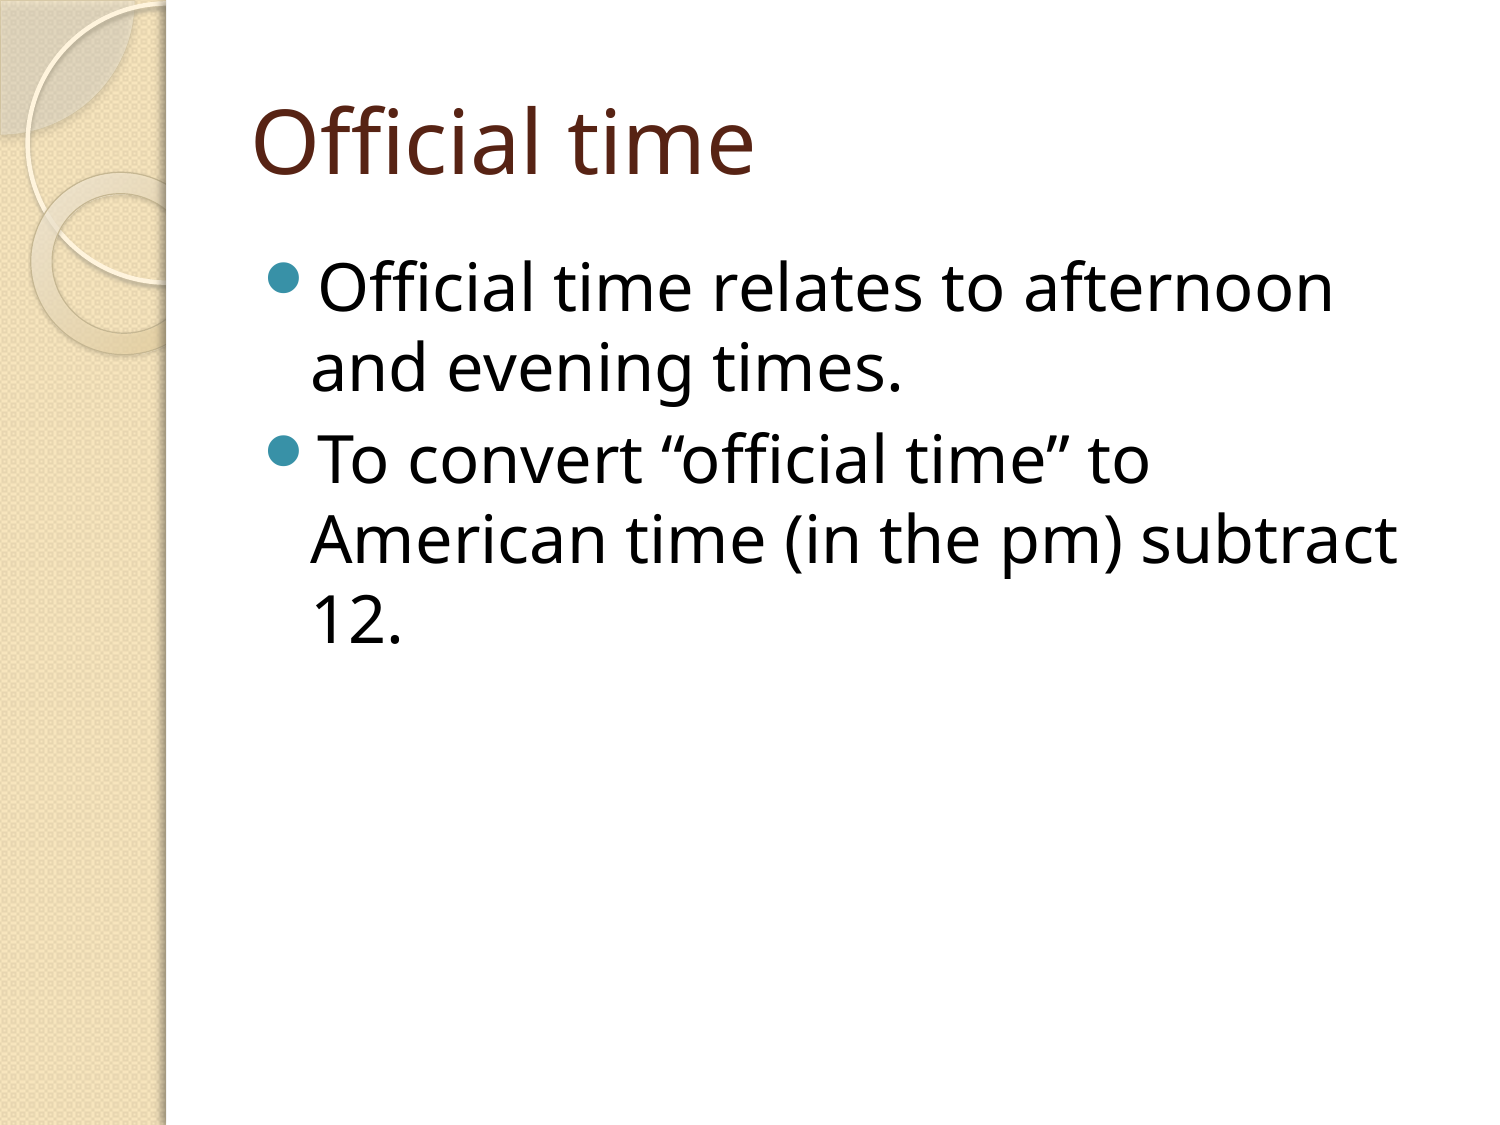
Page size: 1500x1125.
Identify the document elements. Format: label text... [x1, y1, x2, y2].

list Official time relates to afternoon and evening times. To convert “official time” to American time (in the pm) subtract 12. [235, 237, 1466, 1025]
title Official time [235, 45, 1466, 233]
